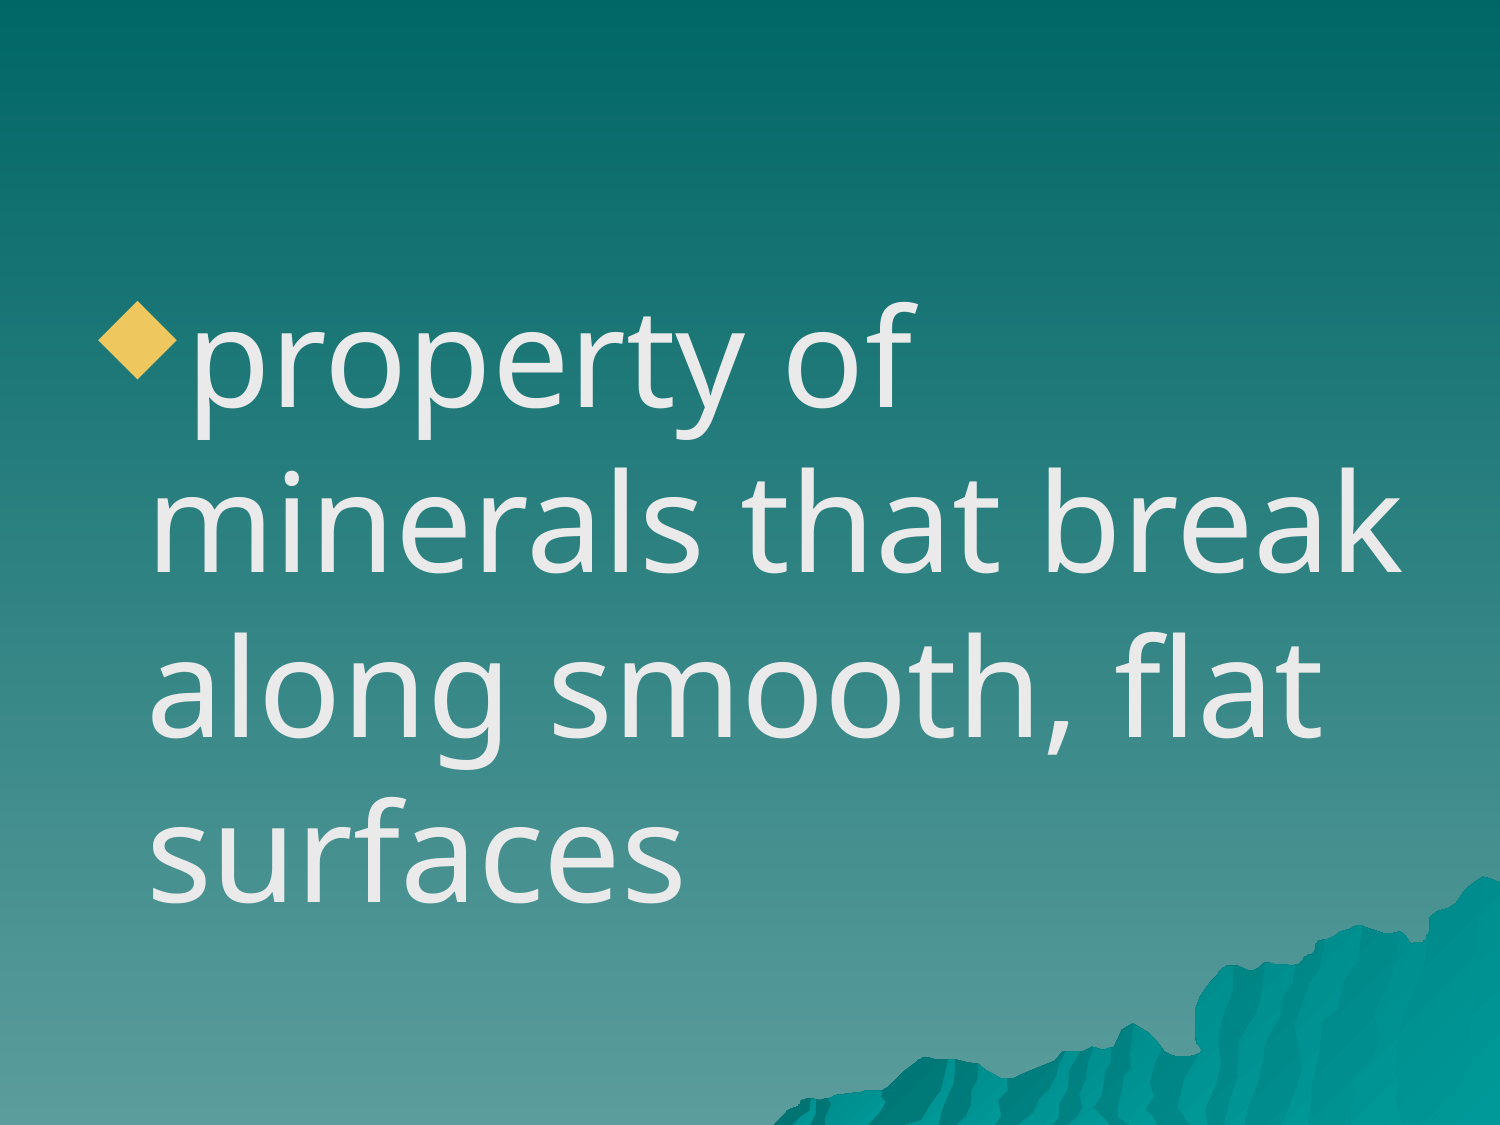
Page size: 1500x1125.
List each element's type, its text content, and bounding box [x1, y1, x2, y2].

list property of minerals that break along smooth, flat surfaces [75, 262, 1425, 1006]
